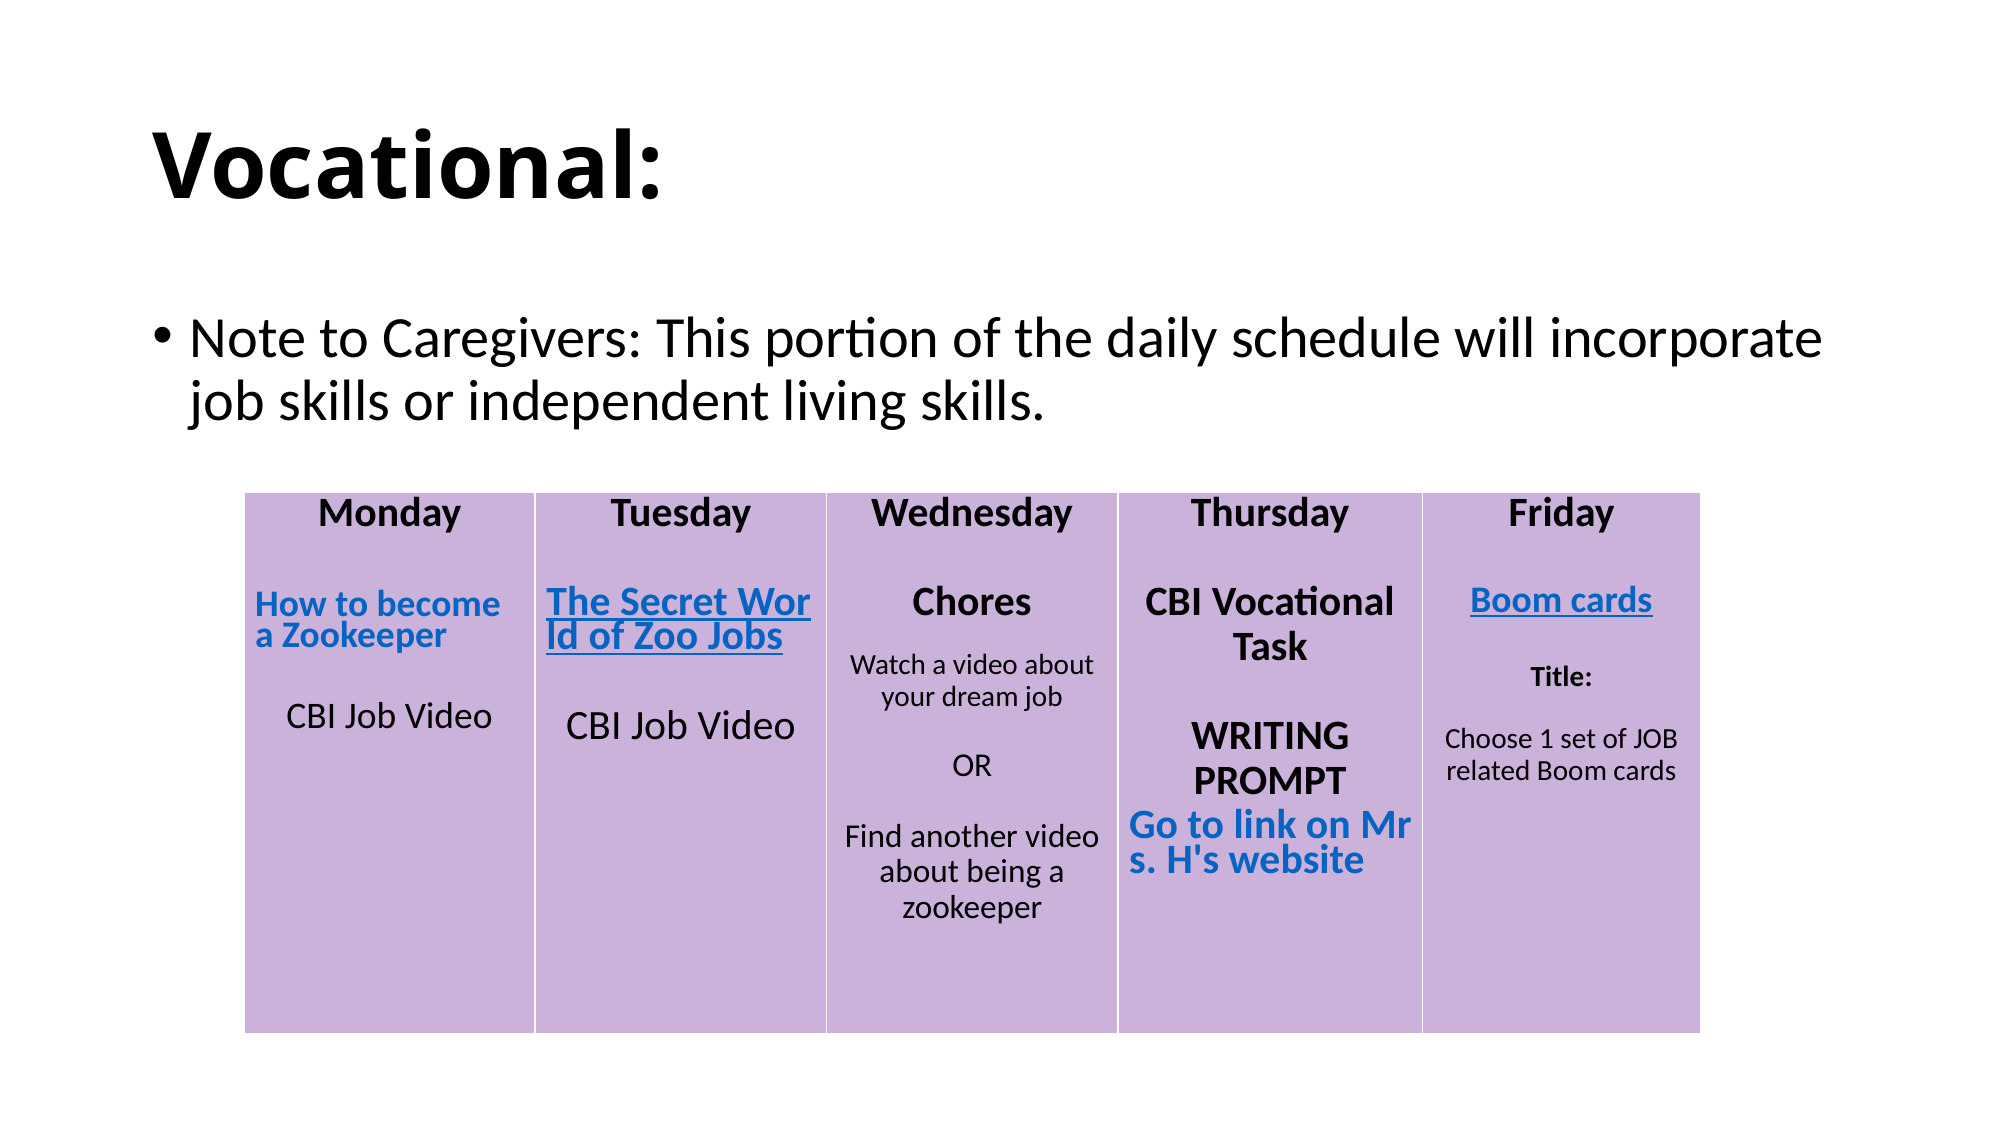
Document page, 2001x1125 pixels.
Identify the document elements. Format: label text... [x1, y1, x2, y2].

table_header Monday How to become a Zookeeper CBI Job Video [245, 493, 534, 1033]
table_header Tuesday The Secret World of Zoo Jobs CBI Job Video [536, 493, 826, 1033]
table_header Thursday CBI Vocational Task WRITING PROMPT Go to link on Mrs. H's website [1119, 493, 1422, 1033]
list Note to Caregivers: This portion of the daily schedule will incorporate job skills or independent living skills. [137, 299, 1863, 1014]
table_header Wednesday Chores Watch a video about your dream job OR Find another video about being a zookeeper [827, 493, 1117, 1033]
table_header Friday Boom cards Title: Choose 1 set of JOB related Boom cards [1423, 493, 1700, 1033]
title Vocational: [137, 59, 1863, 278]
